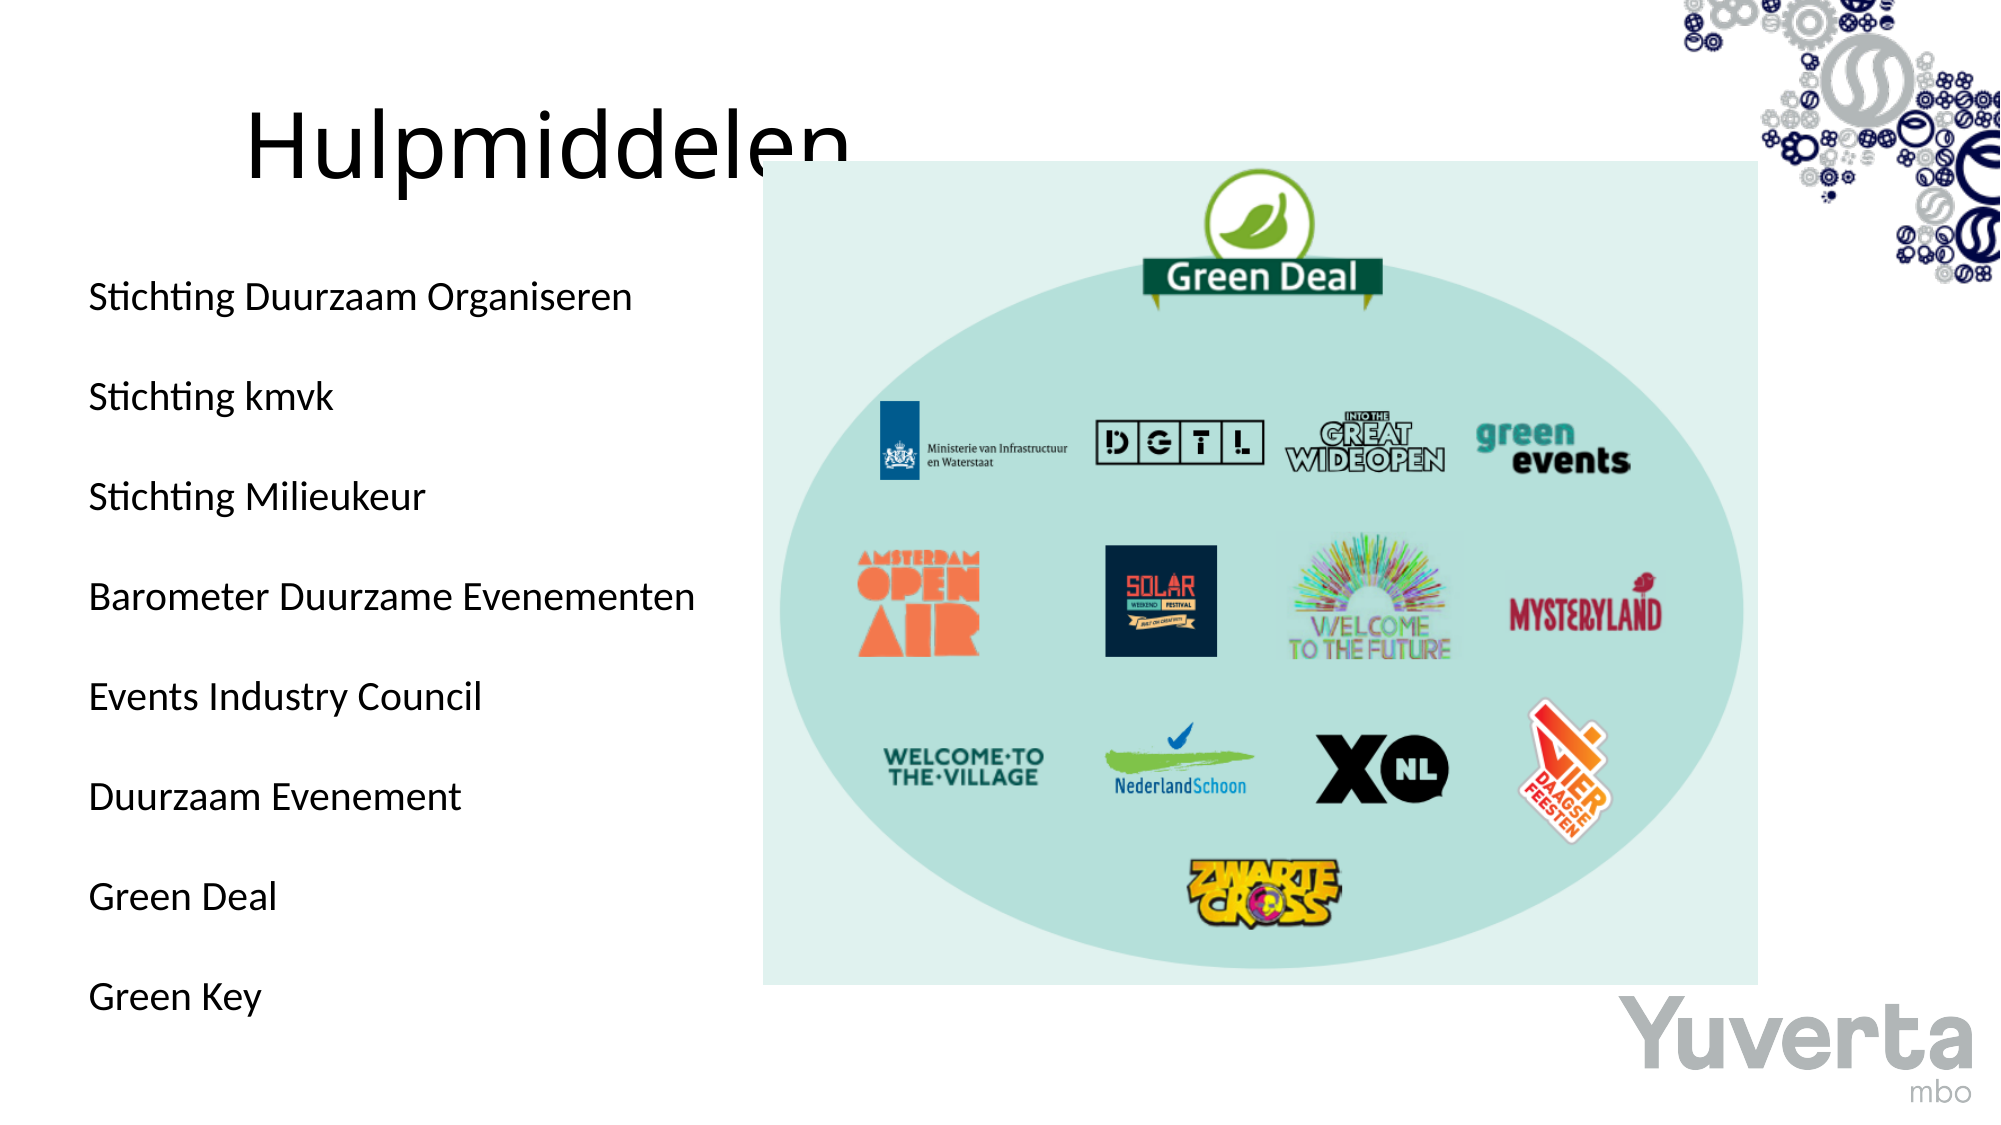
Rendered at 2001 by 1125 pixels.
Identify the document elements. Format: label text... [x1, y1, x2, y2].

list Stichting Duurzaam Organiseren Stichting kmvk Stichting Milieukeur Barometer Duurzame Evenementen Events Industry Council Duurzaam Evenement Green Deal Green Key [73, 261, 982, 1038]
title Hulpmiddelen [228, 35, 875, 261]
picture [0, 0, 2000, 1125]
